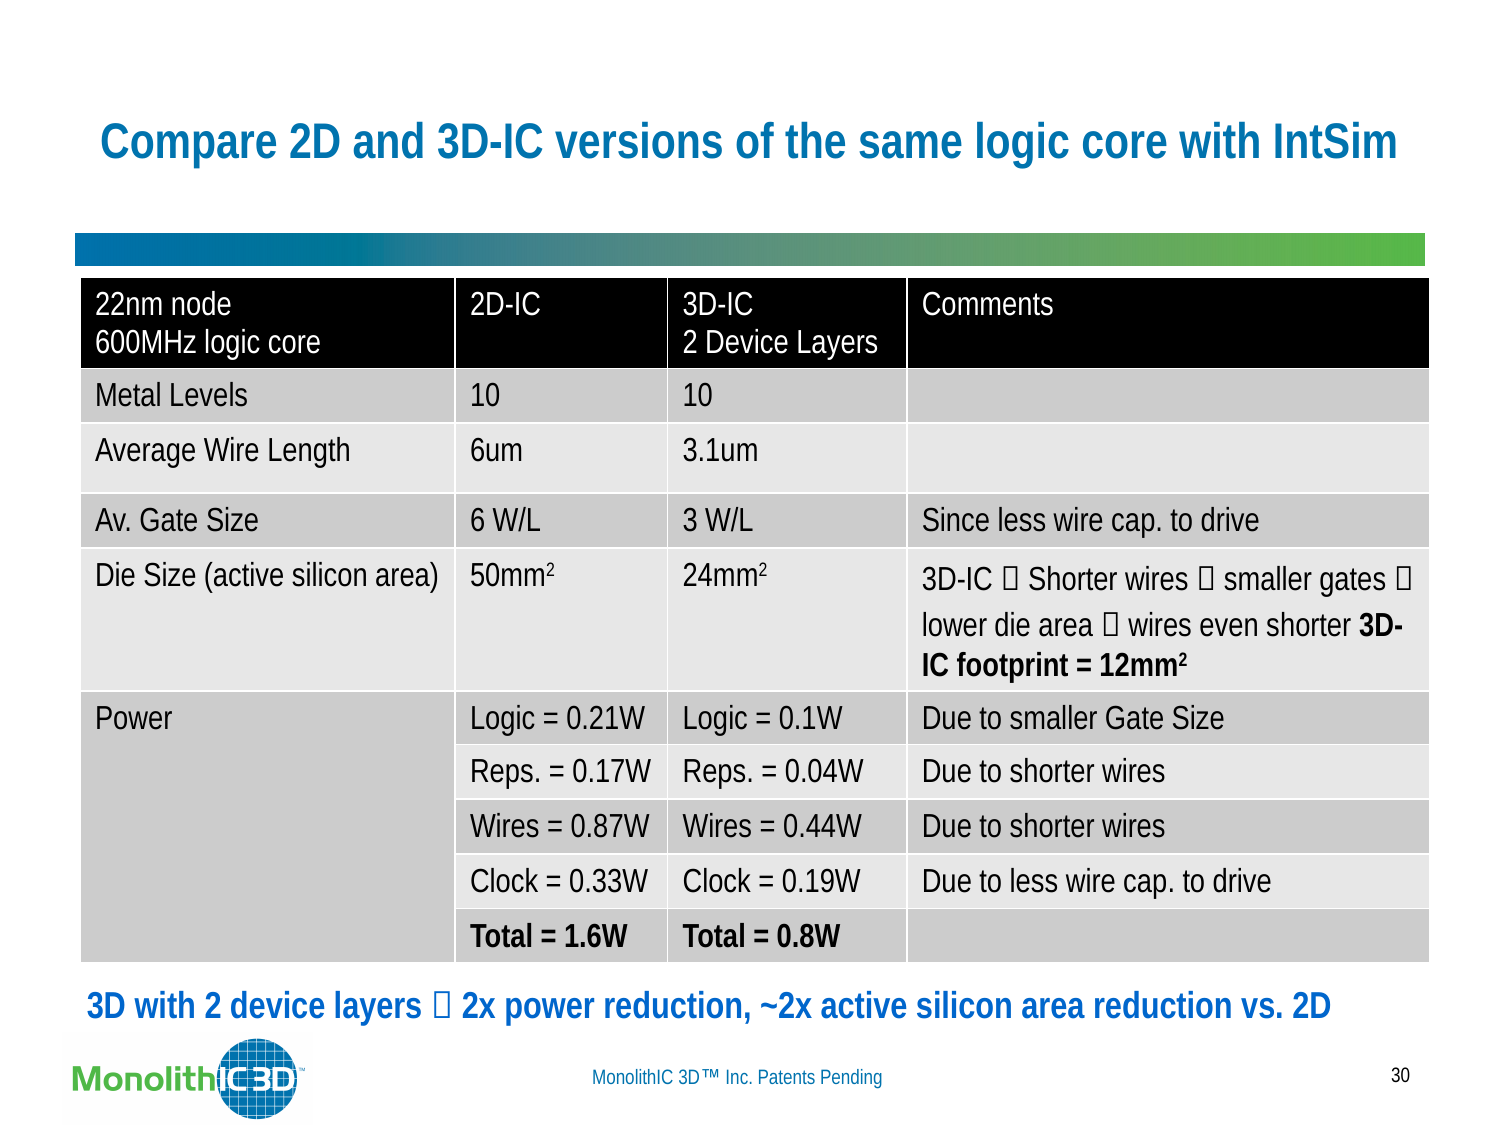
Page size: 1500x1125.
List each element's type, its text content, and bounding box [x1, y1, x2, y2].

list 3D with 2 device layers  2x power reduction, ~2x active silicon area reduction vs. 2D [71, 973, 1423, 1053]
table_cell Due to shorter wires [908, 800, 1429, 853]
slide_number 30 [1257, 1053, 1426, 1105]
table_cell Due to smaller Gate Size [908, 692, 1429, 744]
table_cell 10 [456, 369, 667, 422]
title Compare 2D and 3D-IC versions of the same logic core with IntSim [74, 44, 1426, 233]
table_cell Total = 0.8W [668, 909, 906, 962]
table_cell Wires = 0.44W [668, 800, 906, 853]
table_cell 3.1um [668, 424, 906, 492]
picture [382, 233, 1425, 266]
picture [62, 1032, 313, 1125]
table_header 2D-IC [456, 278, 667, 368]
table_cell Die Size (active silicon area) [81, 549, 454, 690]
picture [228, 1068, 247, 1090]
table_cell [908, 369, 1429, 422]
footer MonolithIC 3D Inc. Patents Pending [499, 1055, 976, 1095]
picture [221, 1068, 225, 1090]
table_cell Reps. = 0.17W [456, 745, 667, 798]
table_cell Average Wire Length [81, 424, 454, 492]
table_cell [908, 424, 1429, 492]
table_cell Total = 1.6W [456, 909, 667, 962]
table_cell [908, 909, 1429, 962]
table_cell Power [81, 692, 454, 962]
picture [254, 1068, 270, 1090]
table_header Comments [908, 278, 1429, 368]
picture [374, 233, 379, 266]
table_cell 3 W/L [668, 494, 906, 547]
table_cell 3D-IC  Shorter wires  smaller gates  lower die area  wires even shorter 3D-IC footprint = 12mm2 [908, 549, 1429, 690]
table_cell 6 W/L [456, 494, 667, 547]
table_header 22nm node 600MHz logic core [81, 278, 454, 368]
table_cell 50mm2 [456, 549, 667, 690]
table_cell 24mm2 [668, 549, 906, 690]
table_cell Metal Levels [81, 369, 454, 422]
table_header 3D-IC 2 Device Layers [668, 278, 906, 368]
table_cell Logic = 0.21W [456, 692, 667, 744]
table_cell Due to shorter wires [908, 745, 1429, 798]
table_cell Wires = 0.87W [456, 800, 667, 853]
table_cell Reps. = 0.04W [668, 745, 906, 798]
picture [273, 1068, 294, 1090]
table_cell Clock = 0.19W [668, 855, 906, 908]
table_cell 6um [456, 424, 667, 492]
table_cell Av. Gate Size [81, 494, 454, 547]
table_cell Logic = 0.1W [668, 692, 906, 744]
table_cell Due to less wire cap. to drive [908, 855, 1429, 908]
table_cell Clock = 0.33W [456, 855, 667, 908]
table_cell 10 [668, 369, 906, 422]
table_cell Since less wire cap. to drive [908, 494, 1429, 547]
